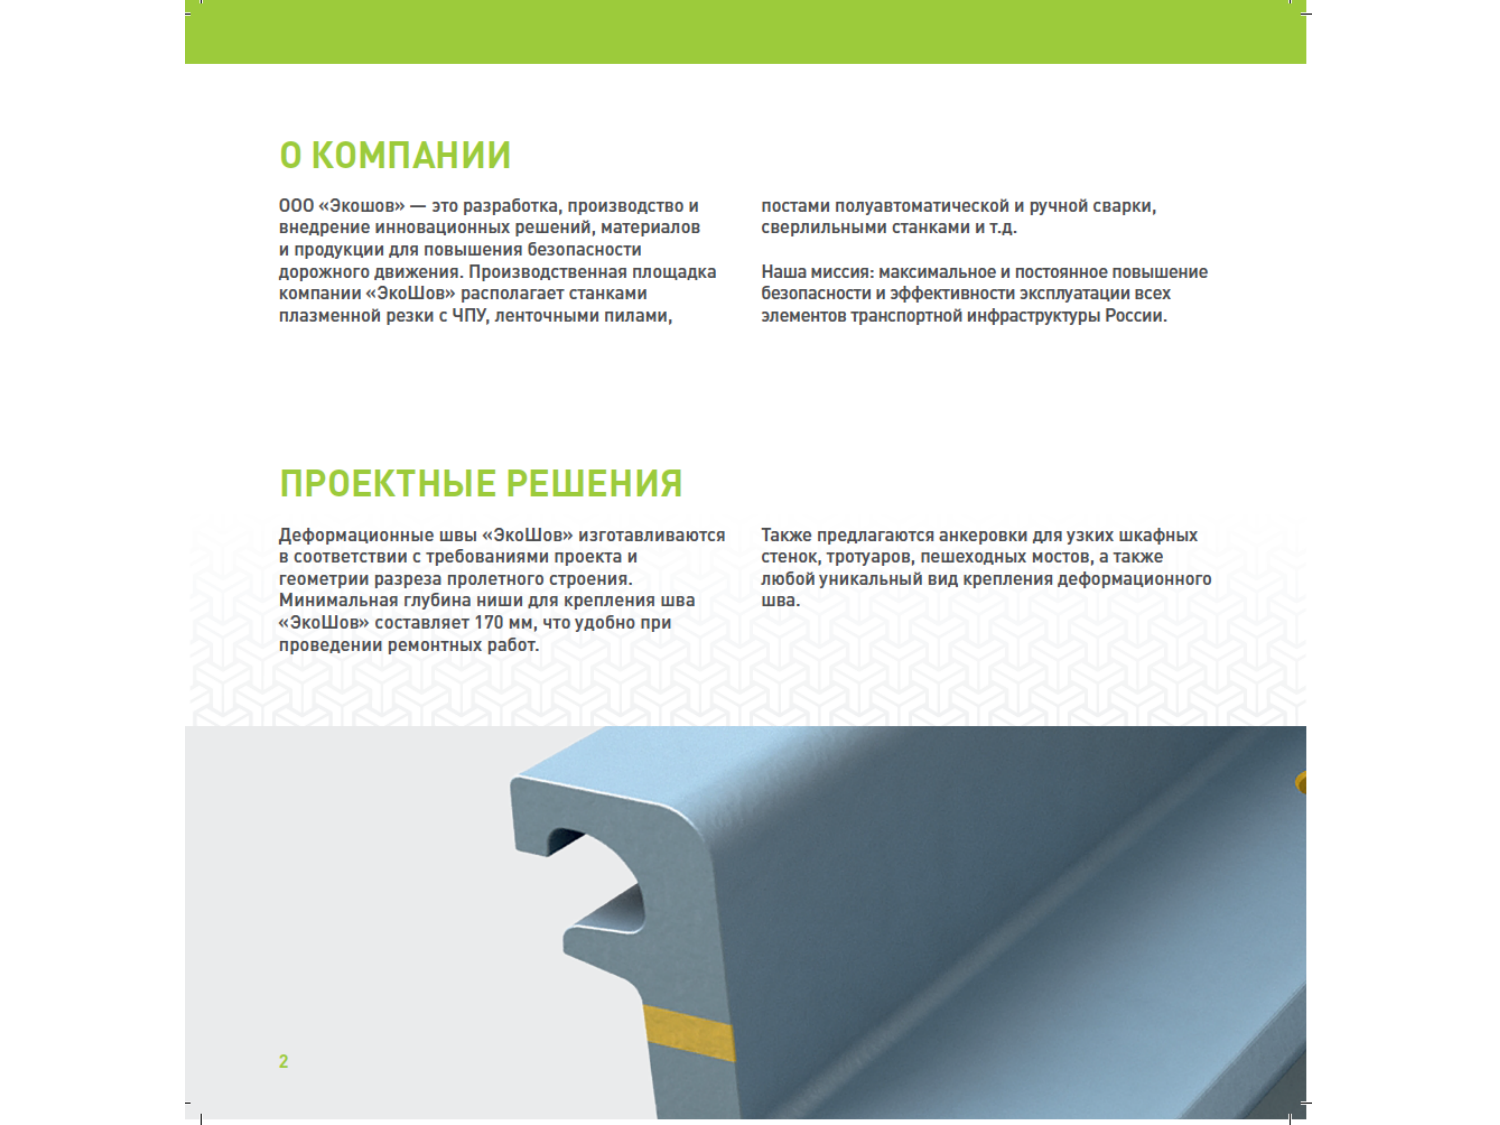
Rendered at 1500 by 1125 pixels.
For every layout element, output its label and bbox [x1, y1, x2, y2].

picture [185, 0, 1312, 1125]
